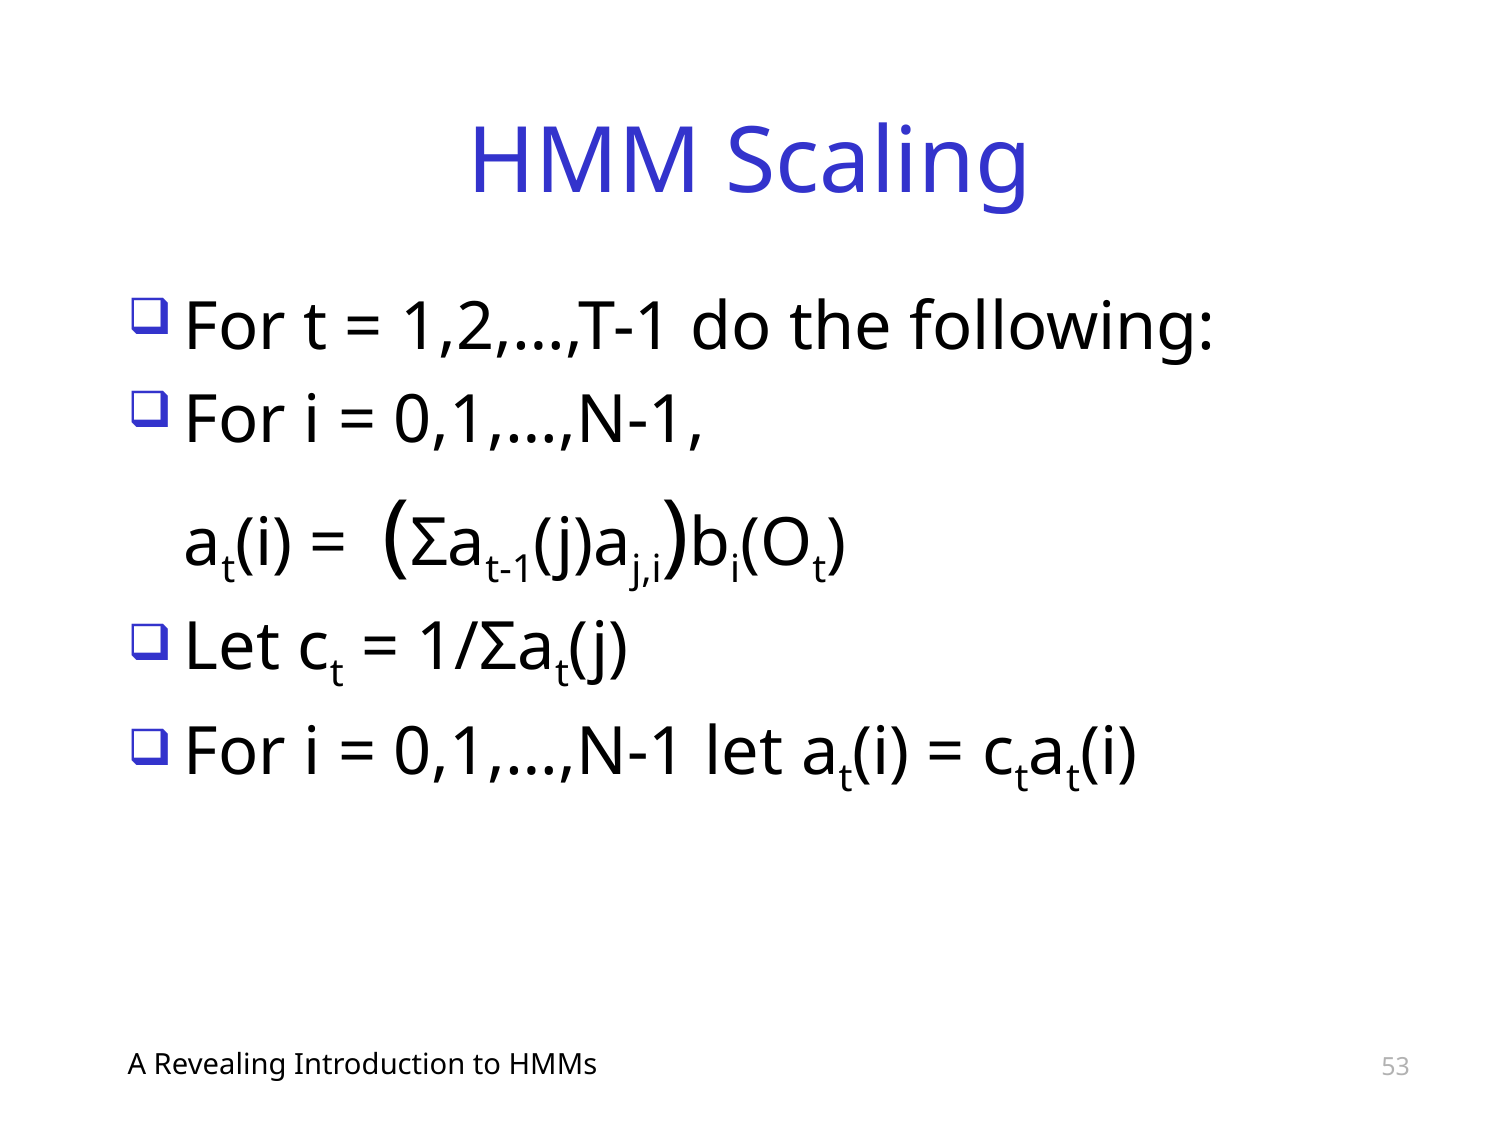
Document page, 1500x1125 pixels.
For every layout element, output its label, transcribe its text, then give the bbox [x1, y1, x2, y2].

list For t = 1,2,…,T-1 do the following: For i = 0,1,…,N-1, at(i) = (Σat-1(j)aj,i)bi(Ot) Let ct = 1/Σat(j) For i = 0,1,…,N-1 let at(i) = ctat(i) [112, 274, 1401, 1001]
footer A Revealing Introduction to HMMs [112, 1037, 776, 1101]
title HMM Scaling [112, 62, 1388, 251]
slide_number 53 [1074, 1037, 1425, 1098]
